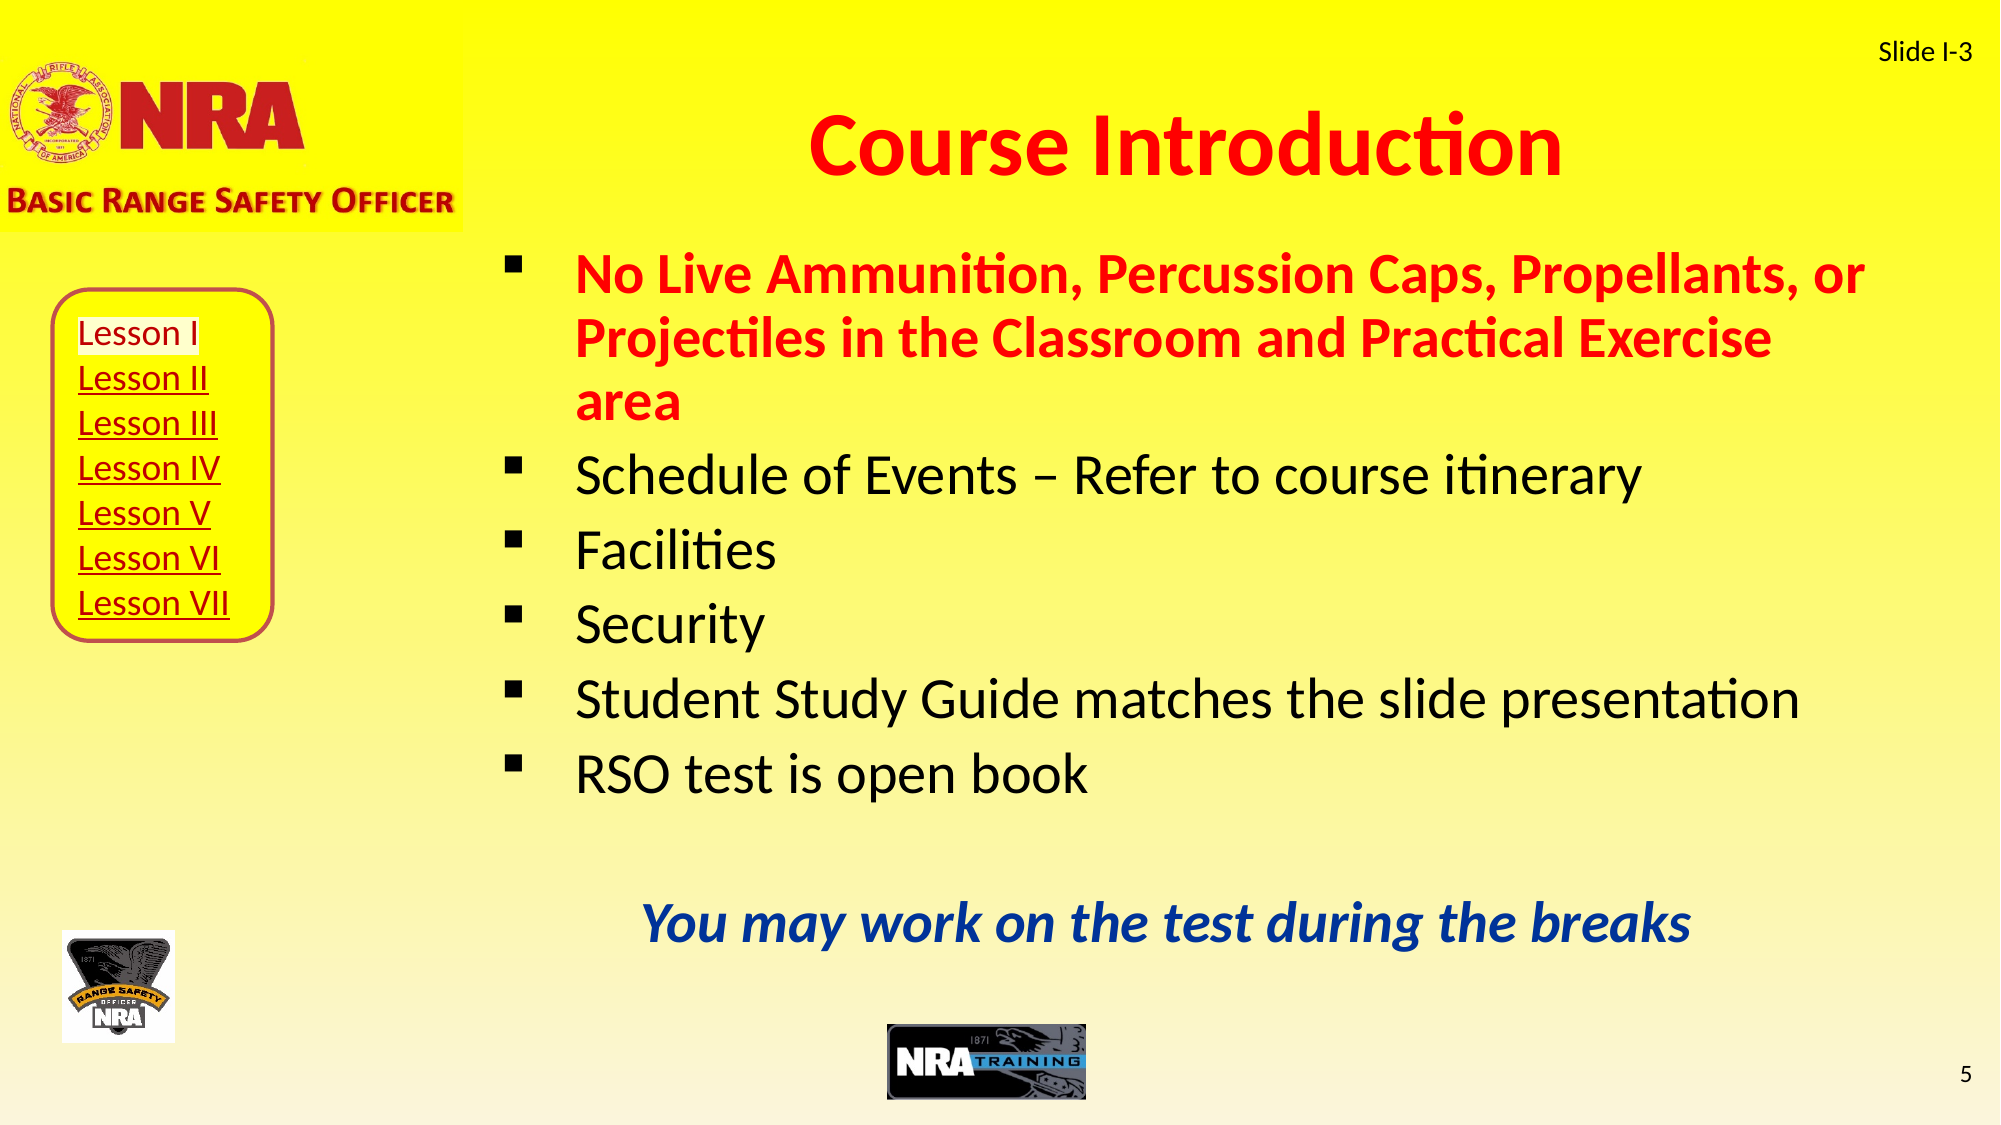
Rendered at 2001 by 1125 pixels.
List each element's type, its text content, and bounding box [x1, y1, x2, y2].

picture [0, 0, 463, 232]
title Course Introduction [549, 37, 1825, 236]
slide_number 4 [1737, 1042, 1988, 1103]
text_box Lesson I Lesson II Lesson III Lesson IV Lesson V Lesson VI Lesson VII [50, 287, 275, 643]
text_box Slide I-3 [1824, 24, 1988, 75]
picture [887, 1024, 1086, 1101]
subtitle No Live Ammunition, Percussion Caps, Propellants, or Projectiles in the Classroom and Practical Exercise area Schedule of Events – Refer to course itinerary Facilities Security Student Study Guide matches the slide presentation RSO test is open book You may work on the test during the breaks [485, 236, 1898, 963]
picture [62, 929, 176, 1043]
